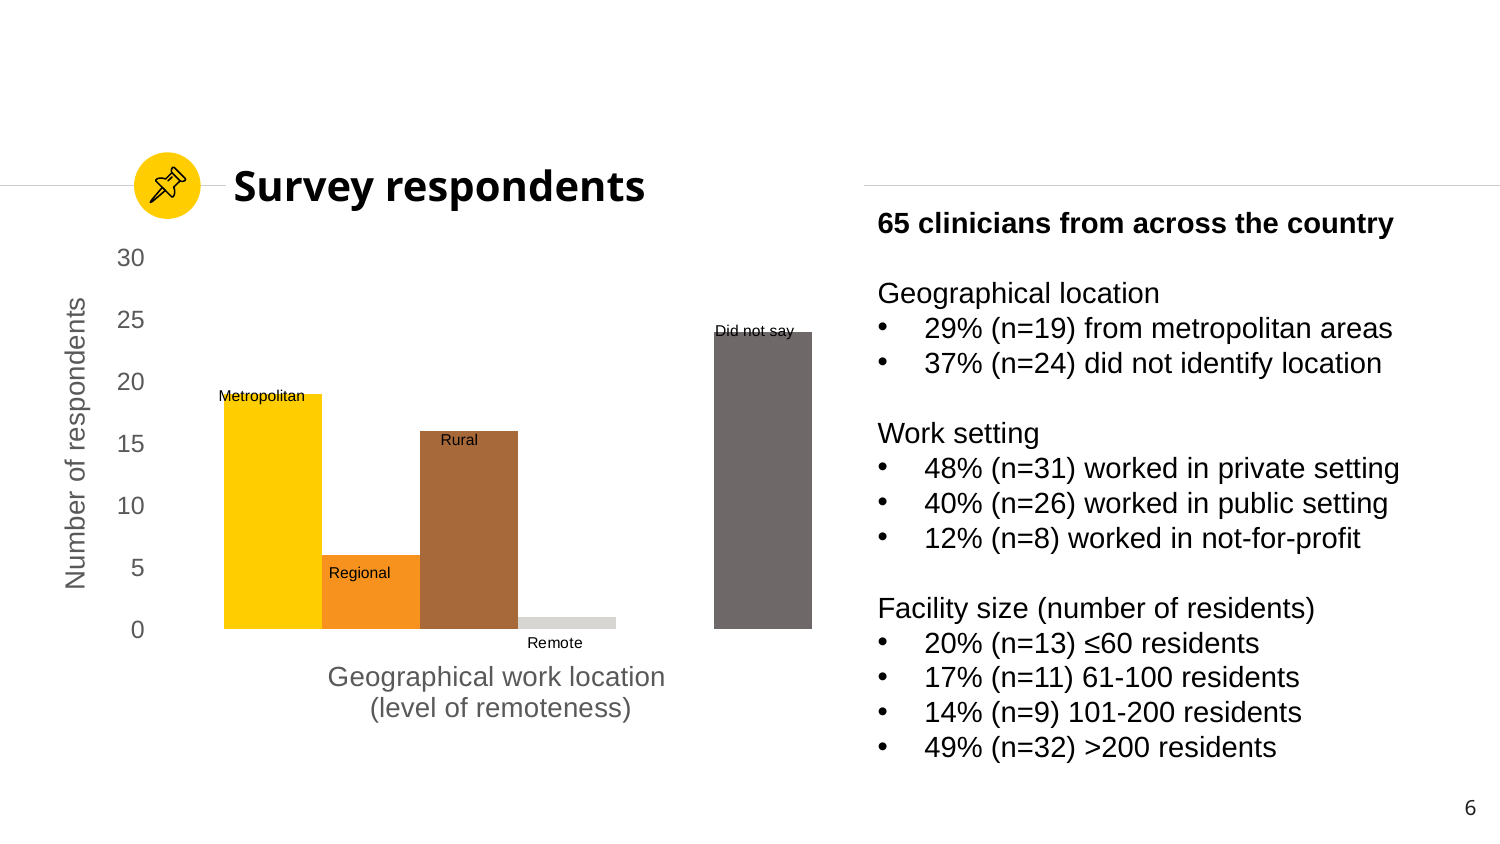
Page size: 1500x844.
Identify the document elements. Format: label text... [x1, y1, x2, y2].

chart [0, 218, 904, 844]
text_box 65 clinicians from across the country Geographical location 29% (n=19) from metropolitan areas 37% (n=24) did not identify location Work setting 48% (n=31) worked in private setting 40% (n=26) worked in public setting 12% (n=8) worked in not-for-profit Facility size (number of residents) 20% (n=13) ≤60 residents 17% (n=11) 61-100 residents 14% (n=9) 101-200 residents 49% (n=32) >200 residents [862, 196, 1457, 772]
title Survey respondents [218, 149, 855, 221]
slide_number 6 [1401, 779, 1492, 844]
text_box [150, 166, 186, 203]
